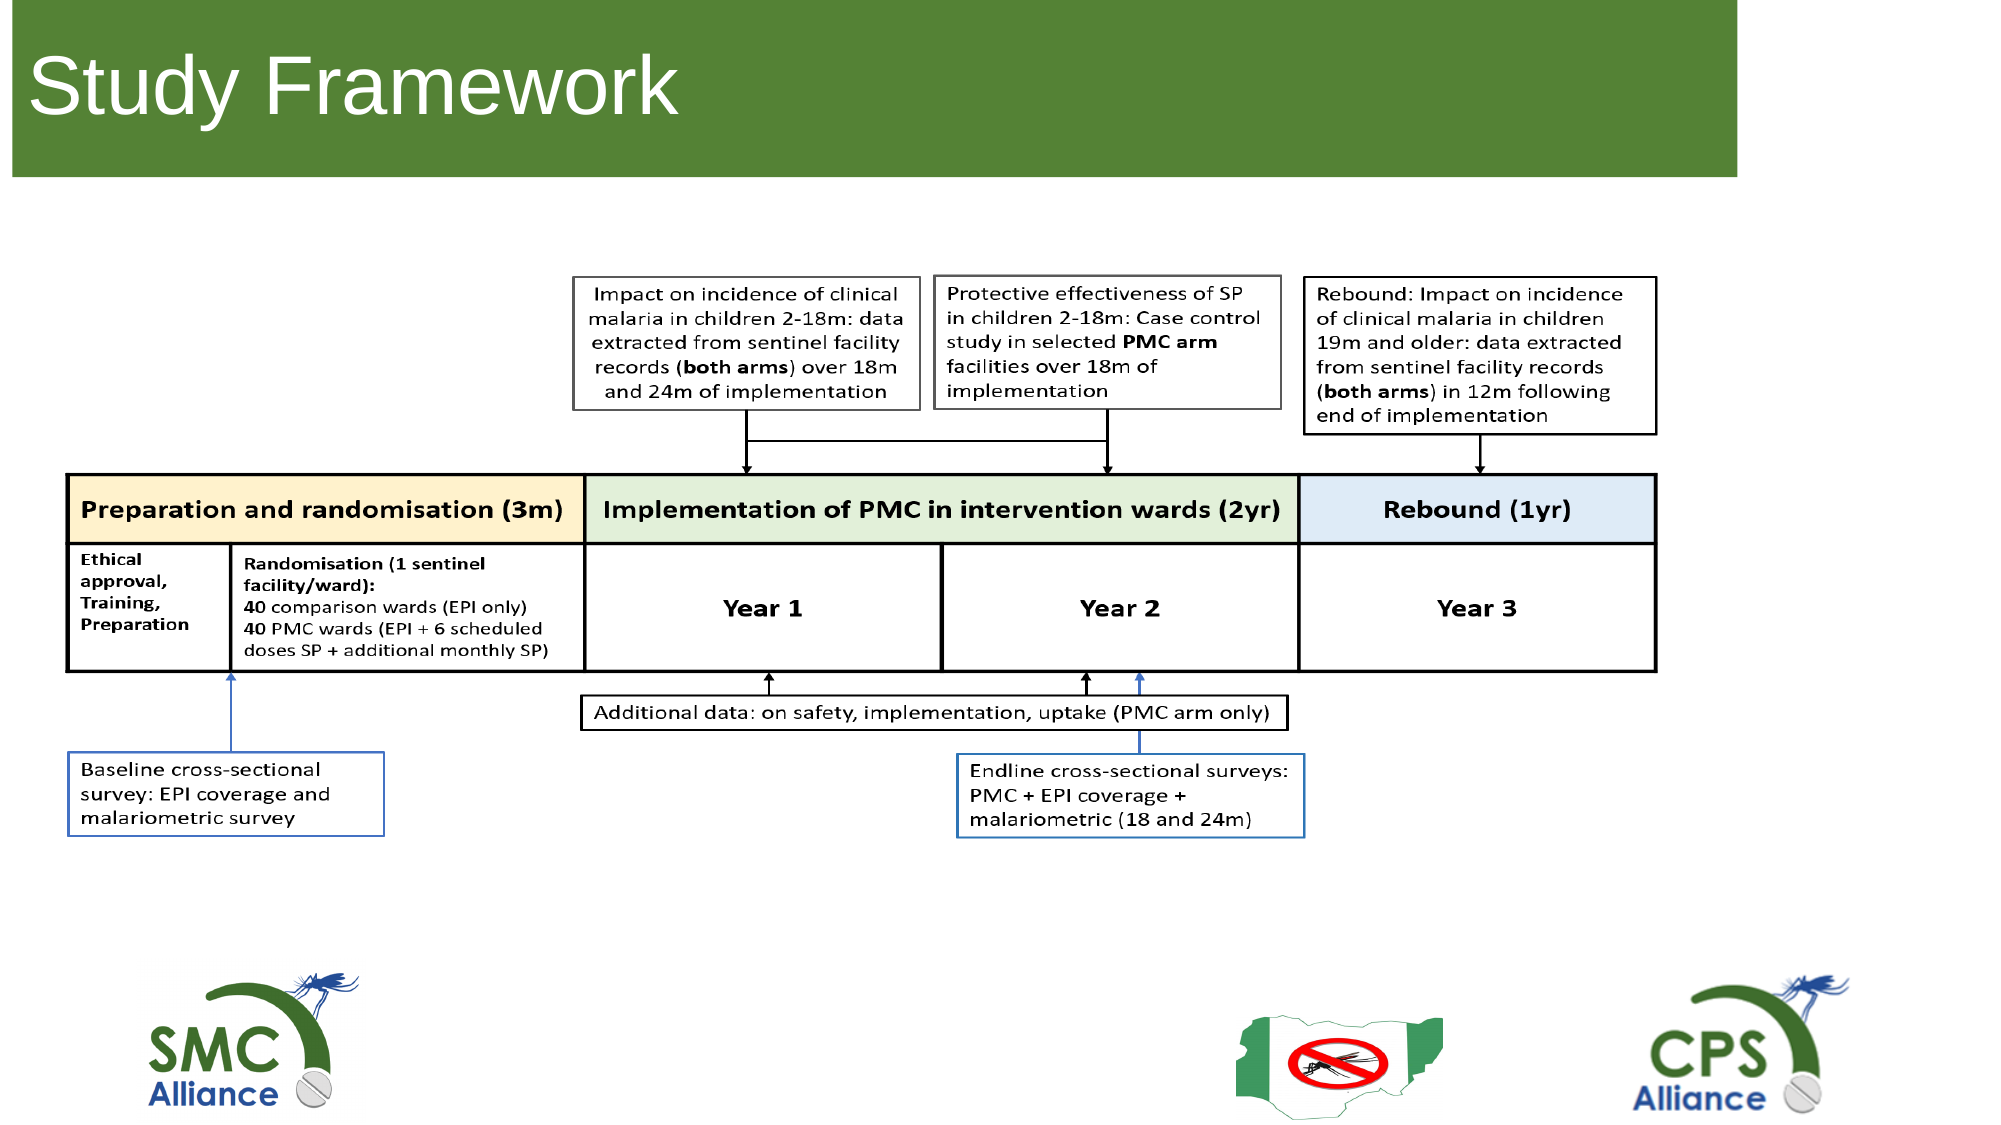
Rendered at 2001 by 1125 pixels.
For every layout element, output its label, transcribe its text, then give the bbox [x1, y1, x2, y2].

title Study Framework [12, 0, 1738, 178]
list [31, 179, 1738, 958]
picture [1236, 1015, 1443, 1120]
picture [136, 958, 366, 1123]
picture [1609, 972, 1884, 1123]
